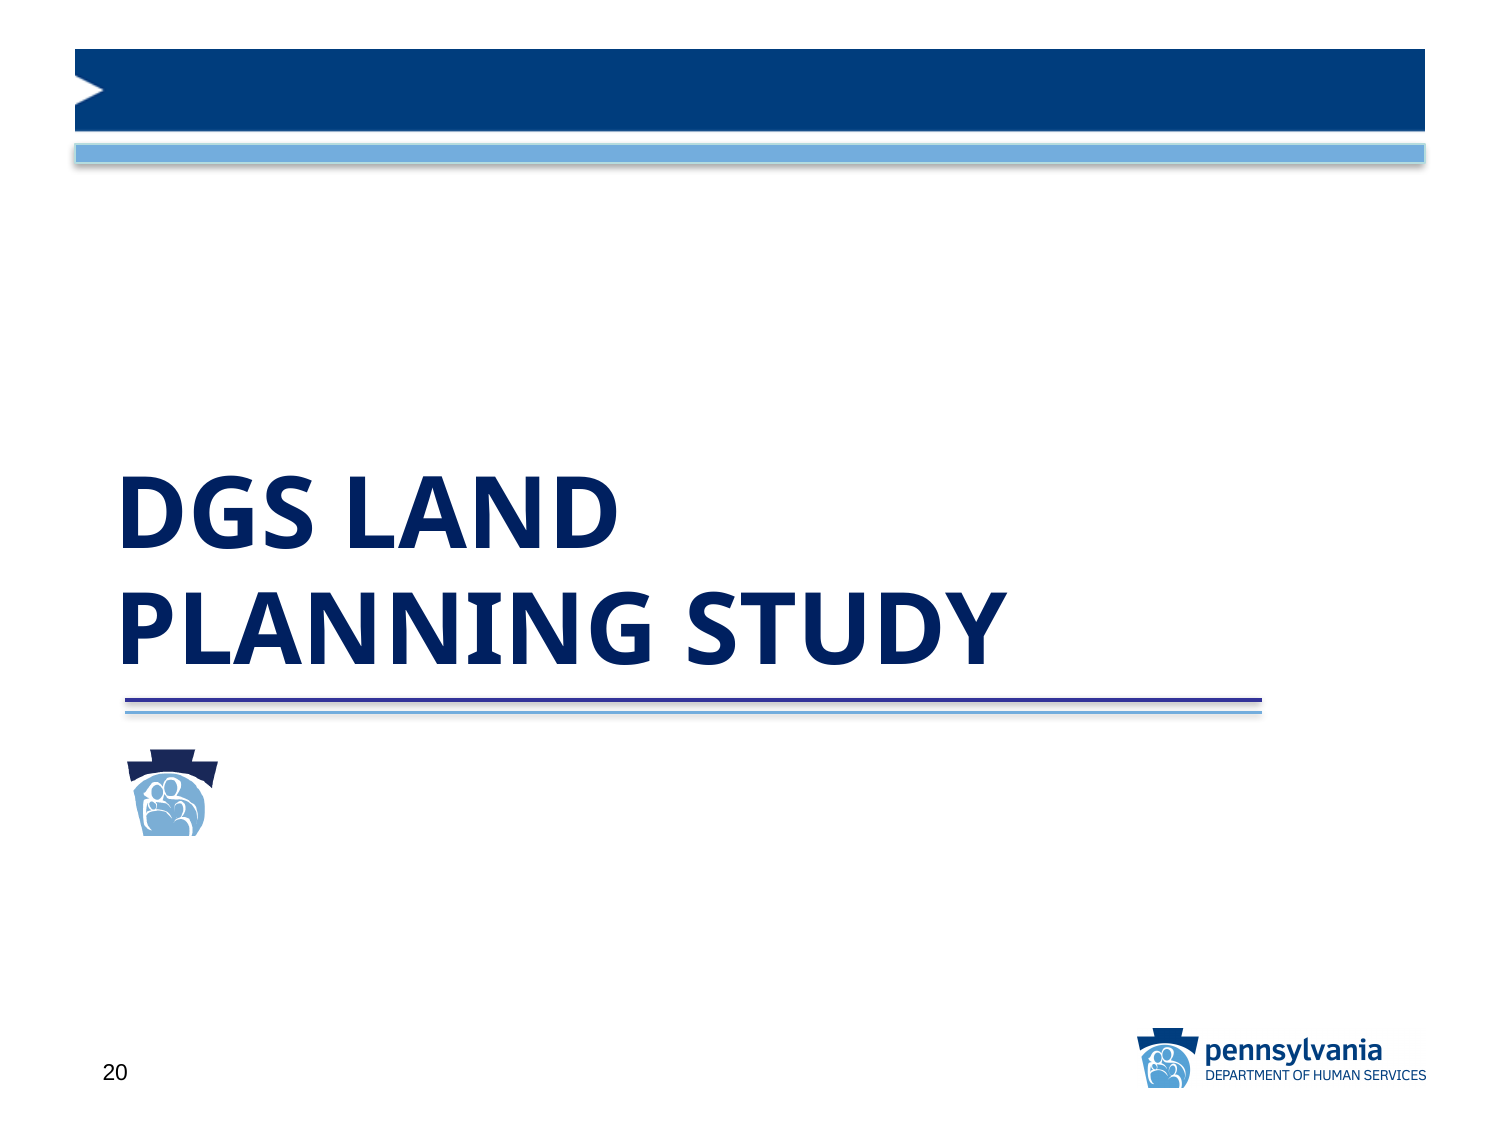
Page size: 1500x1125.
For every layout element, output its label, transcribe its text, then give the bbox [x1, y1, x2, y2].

picture [112, 739, 226, 846]
slide_number 20 [87, 1050, 438, 1091]
text_box DGS LAND PLANNING STUDY [99, 460, 1338, 693]
picture [75, 49, 1425, 138]
picture [1137, 1028, 1426, 1088]
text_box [124, 699, 1263, 713]
text_box [973, 985, 1439, 1102]
